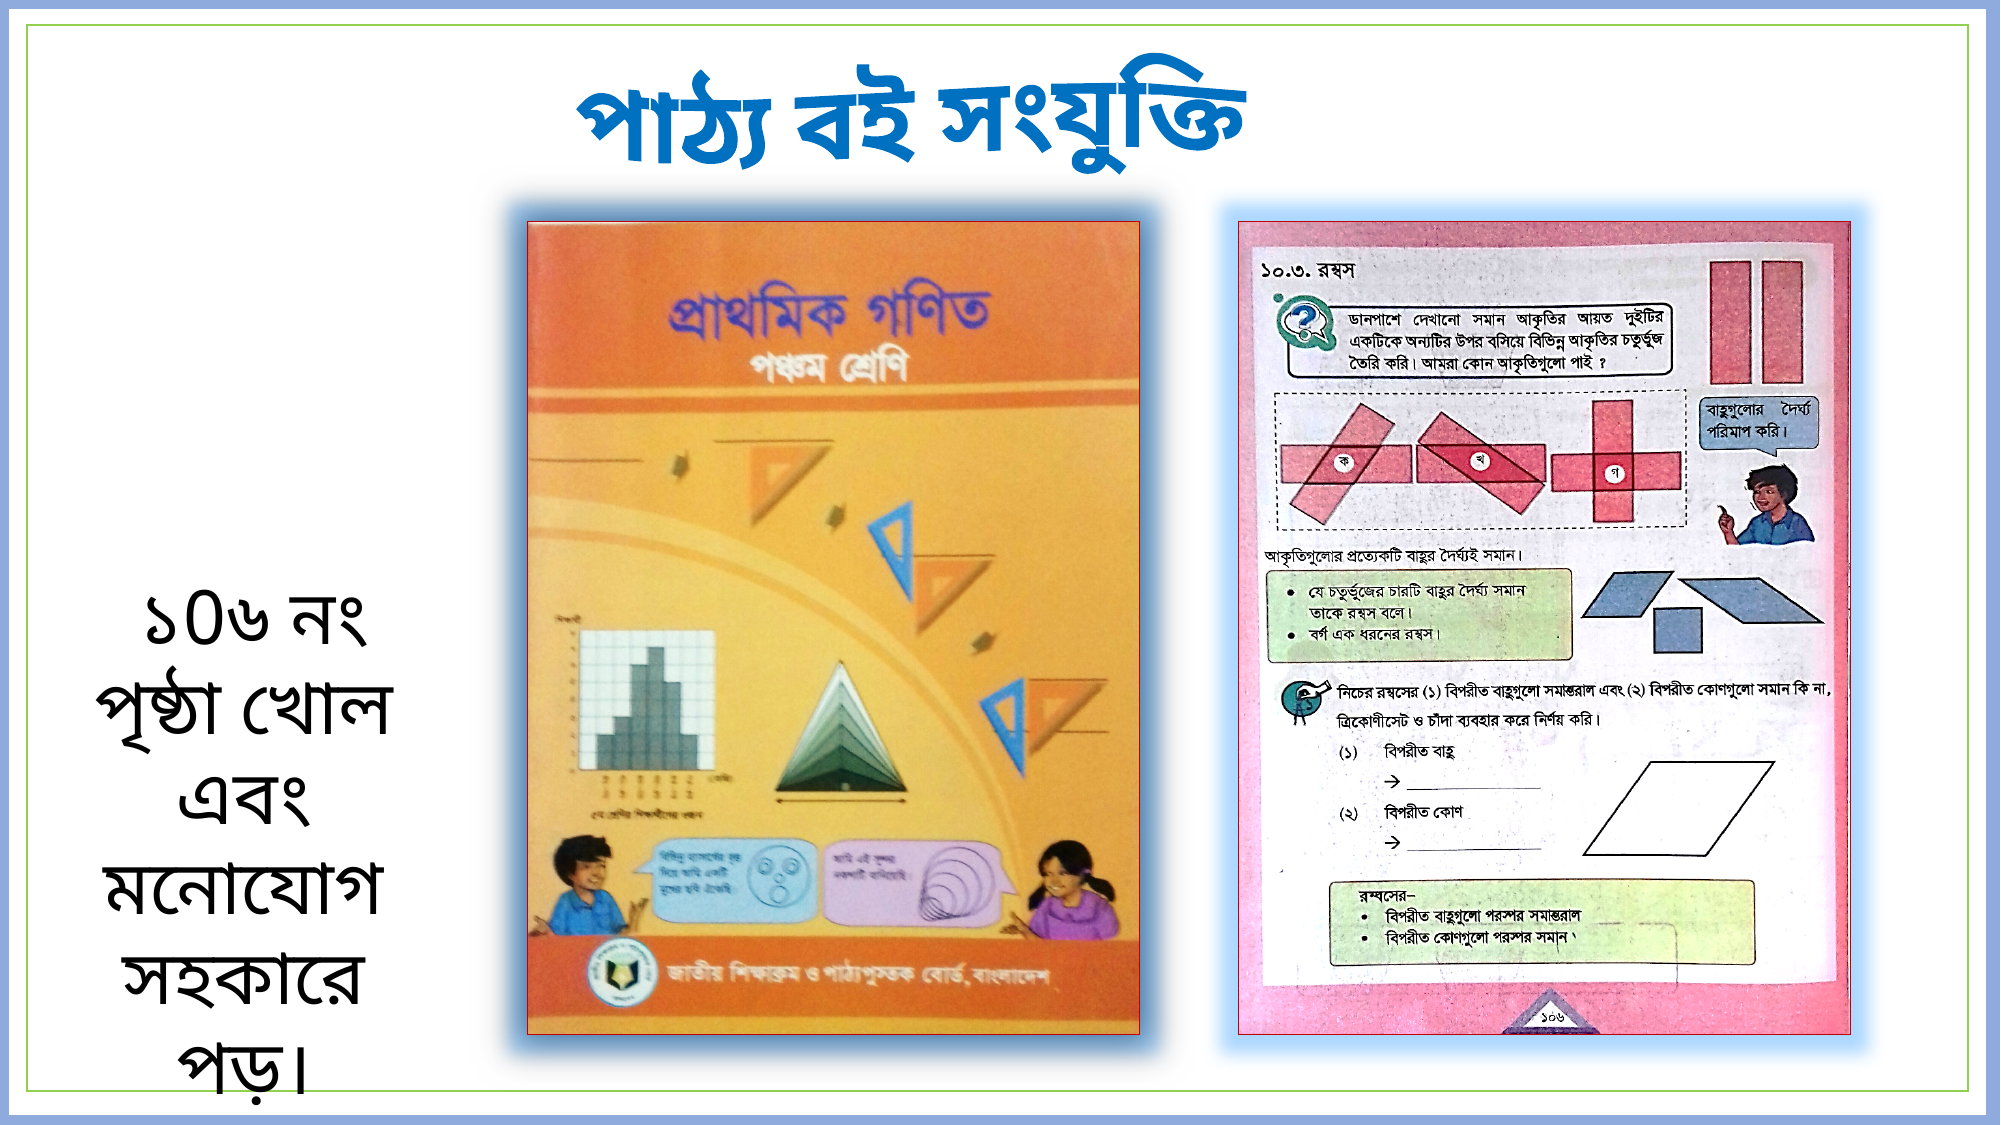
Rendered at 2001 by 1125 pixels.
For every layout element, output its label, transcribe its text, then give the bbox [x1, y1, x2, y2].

picture [1238, 221, 1851, 1035]
text_box ১0৬ নং পৃষ্ঠা খোল এবং মনোযোগ সহকারে পড়। [48, 562, 440, 1118]
text_box [0, 0, 1996, 1125]
picture [527, 221, 1140, 1035]
text_box [26, 24, 1969, 1092]
